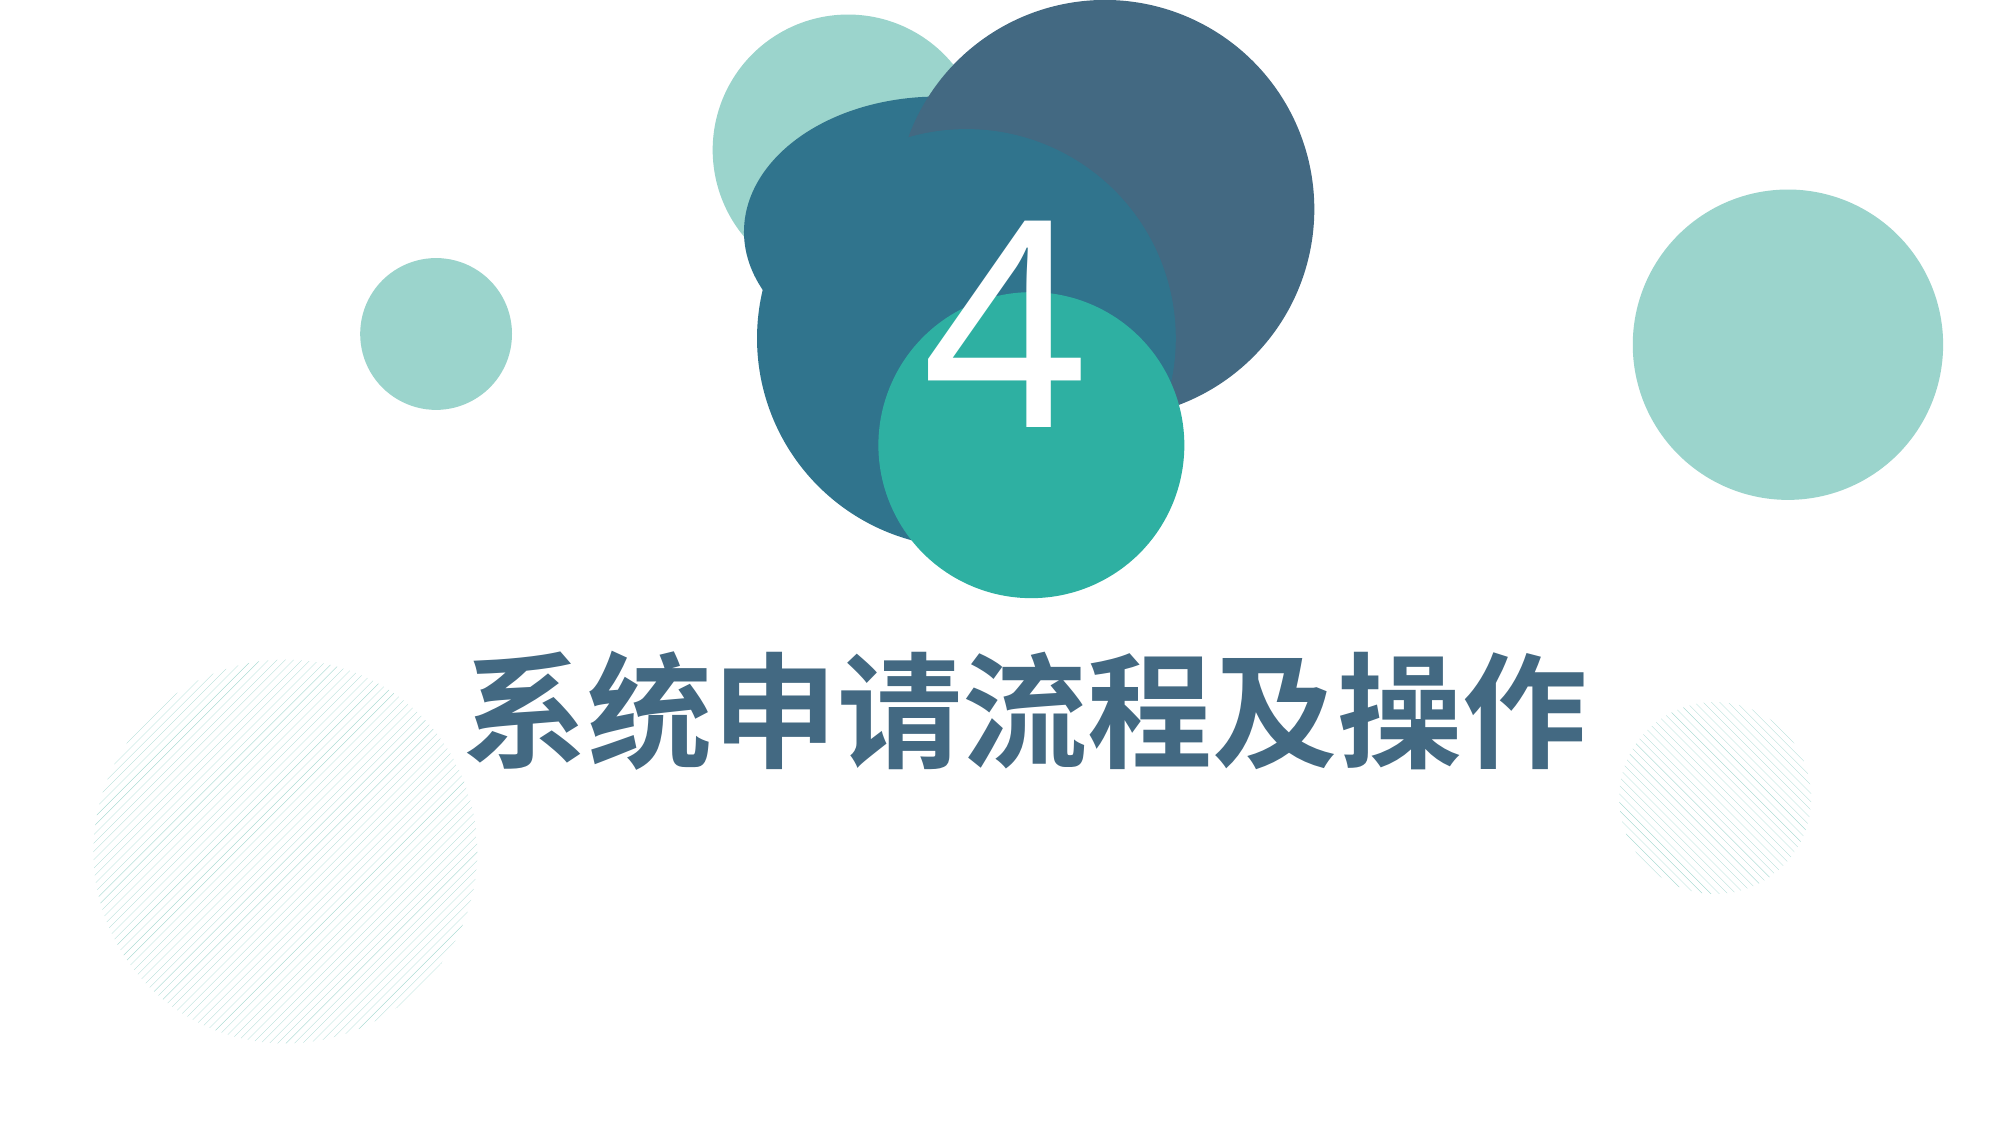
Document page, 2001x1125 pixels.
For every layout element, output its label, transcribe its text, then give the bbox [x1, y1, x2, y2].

text_box 系统申请流程及操作 [451, 628, 1607, 790]
text_box [1618, 701, 1813, 896]
text_box [92, 658, 479, 1045]
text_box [712, 0, 1315, 599]
text_box [1631, 188, 1945, 501]
text_box [359, 257, 514, 411]
